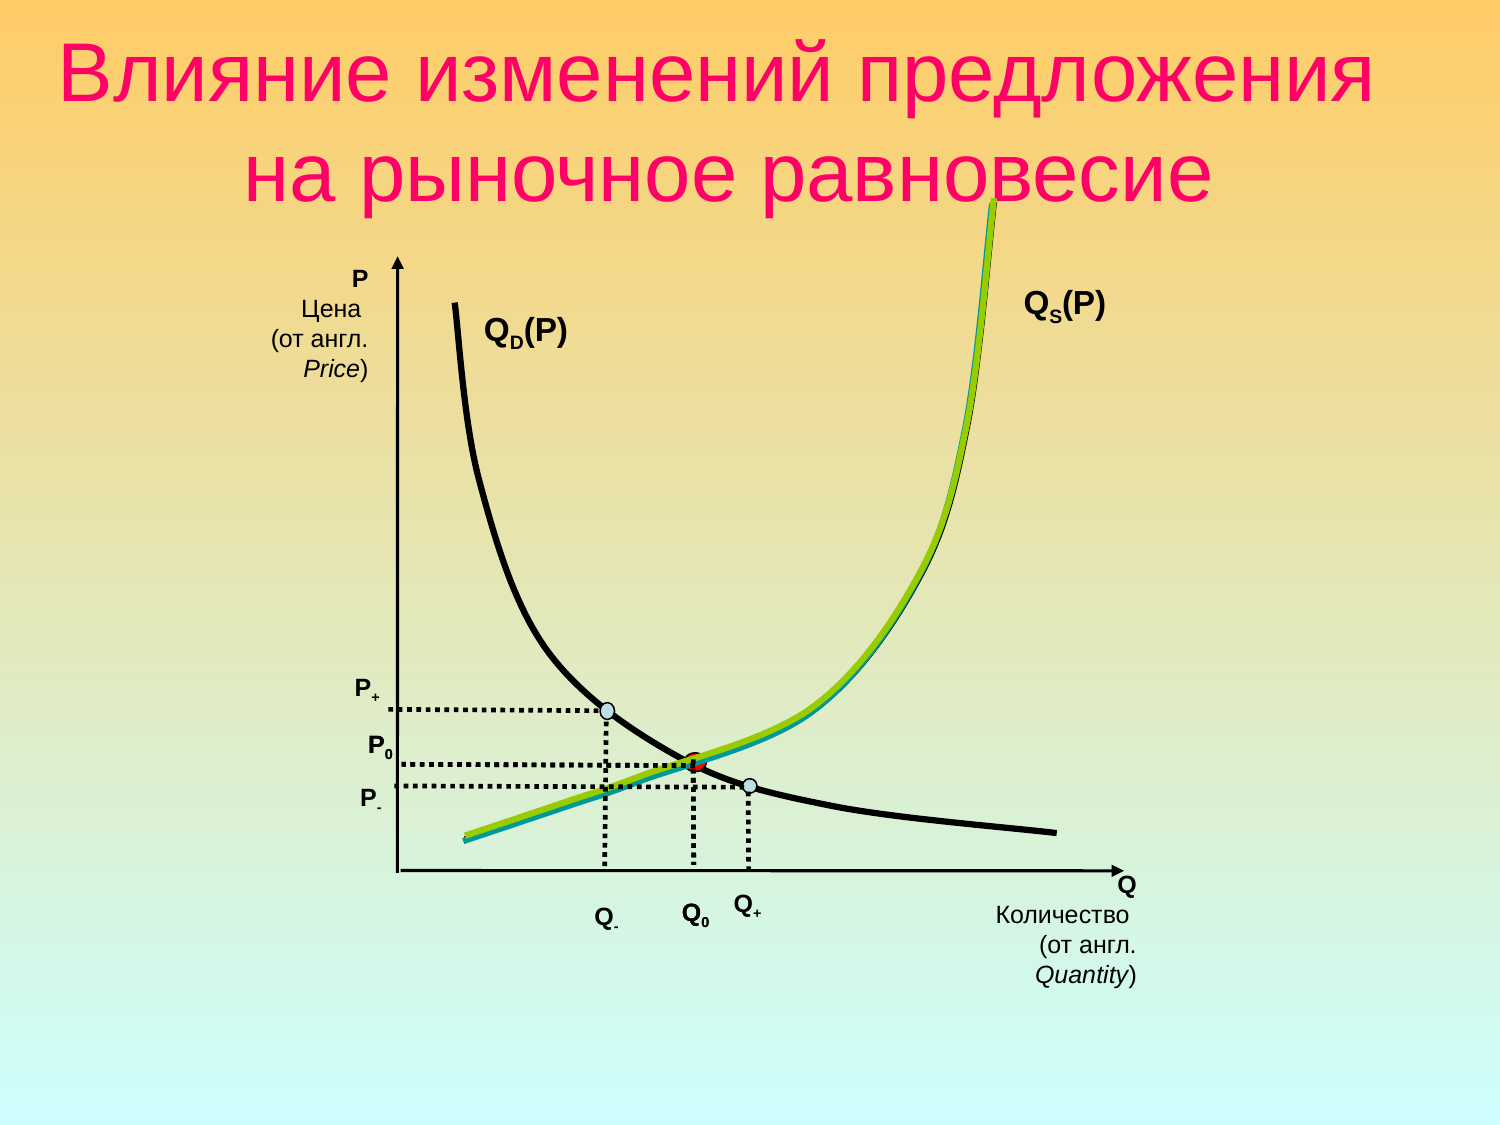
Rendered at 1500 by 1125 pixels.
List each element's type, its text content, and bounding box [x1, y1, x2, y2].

text_box [600, 702, 615, 720]
text_box P Цена (от англ. Price) [230, 255, 384, 431]
text_box P+ [330, 663, 395, 720]
text_box Q+ [703, 879, 792, 923]
text_box [463, 790, 605, 842]
text_box Q0 [580, 889, 811, 1001]
text_box Q Количество (от англ. Quantity) [910, 861, 1152, 1015]
text_box [685, 760, 707, 772]
text_box [454, 302, 716, 692]
text_box [391, 256, 404, 709]
text_box [742, 778, 758, 794]
text_box [606, 553, 931, 794]
text_box [465, 198, 994, 836]
text_box QD(P) [469, 300, 604, 357]
text_box QS(P) [1008, 274, 1134, 332]
text_box P0 [341, 720, 408, 782]
text_box [703, 663, 1057, 834]
text_box Q- [491, 893, 722, 1005]
title Влияние изменений предложения на рыночное равновесие [32, 25, 1426, 211]
text_box P- [329, 773, 397, 836]
